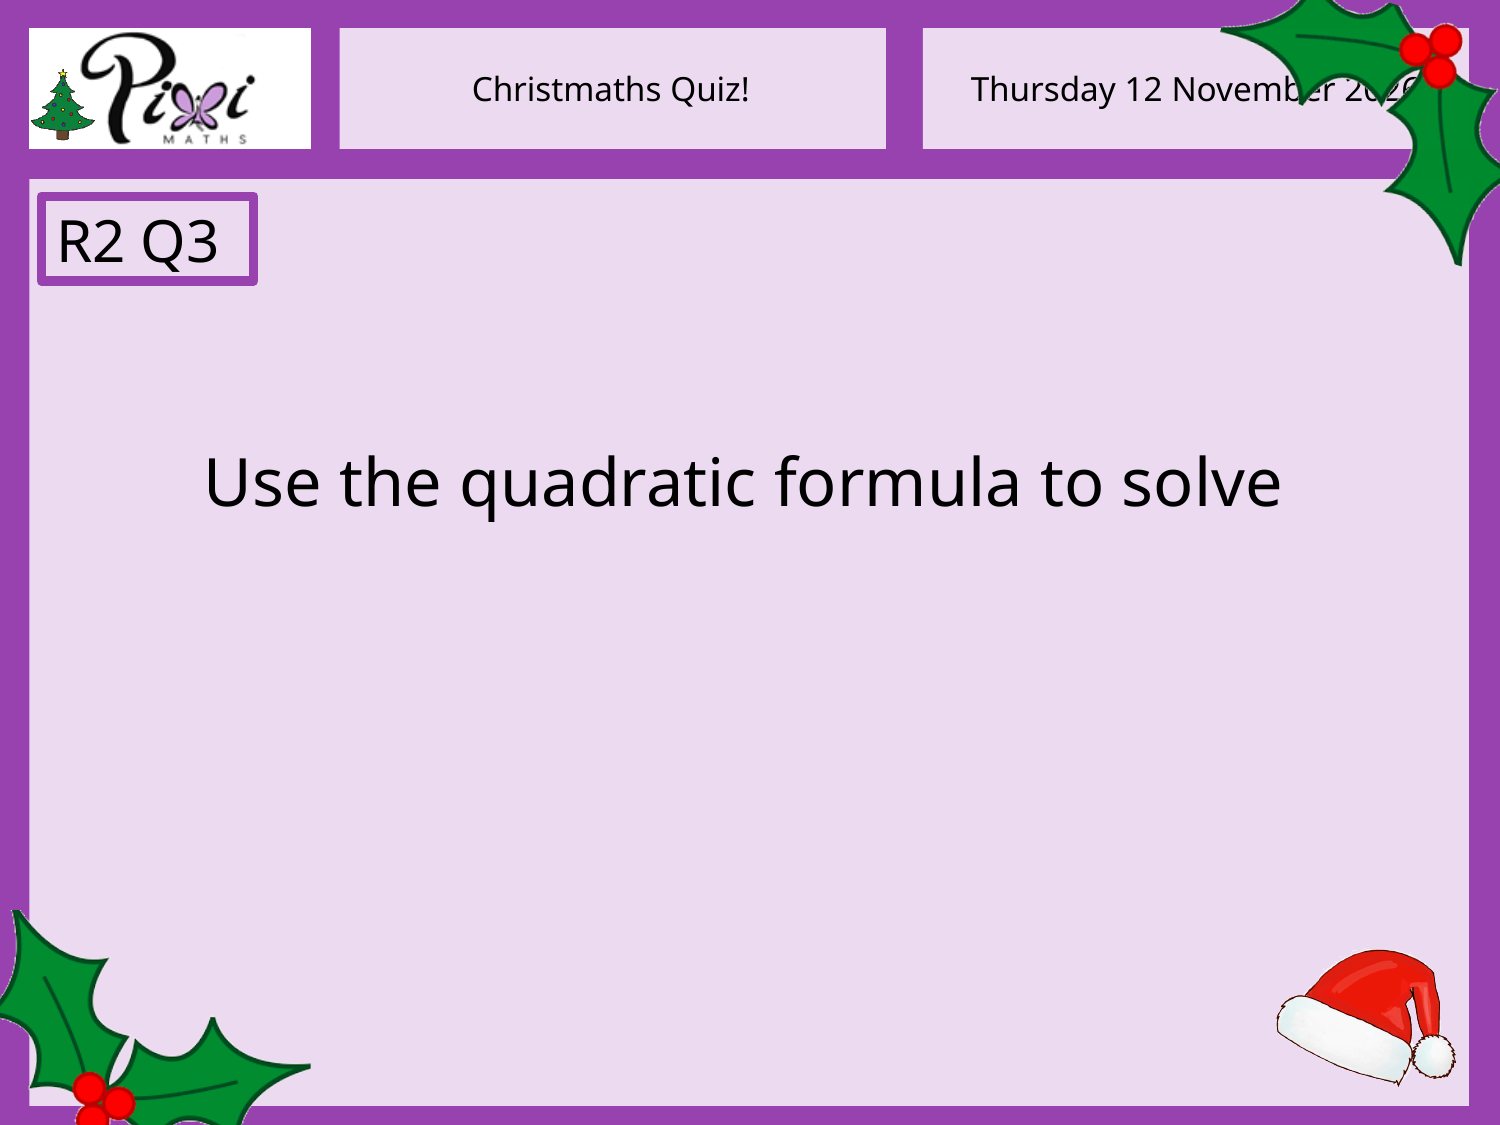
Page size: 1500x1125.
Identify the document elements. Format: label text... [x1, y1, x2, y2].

picture [0, 0, 1500, 1125]
text_box R2 Q3 [41, 196, 254, 281]
